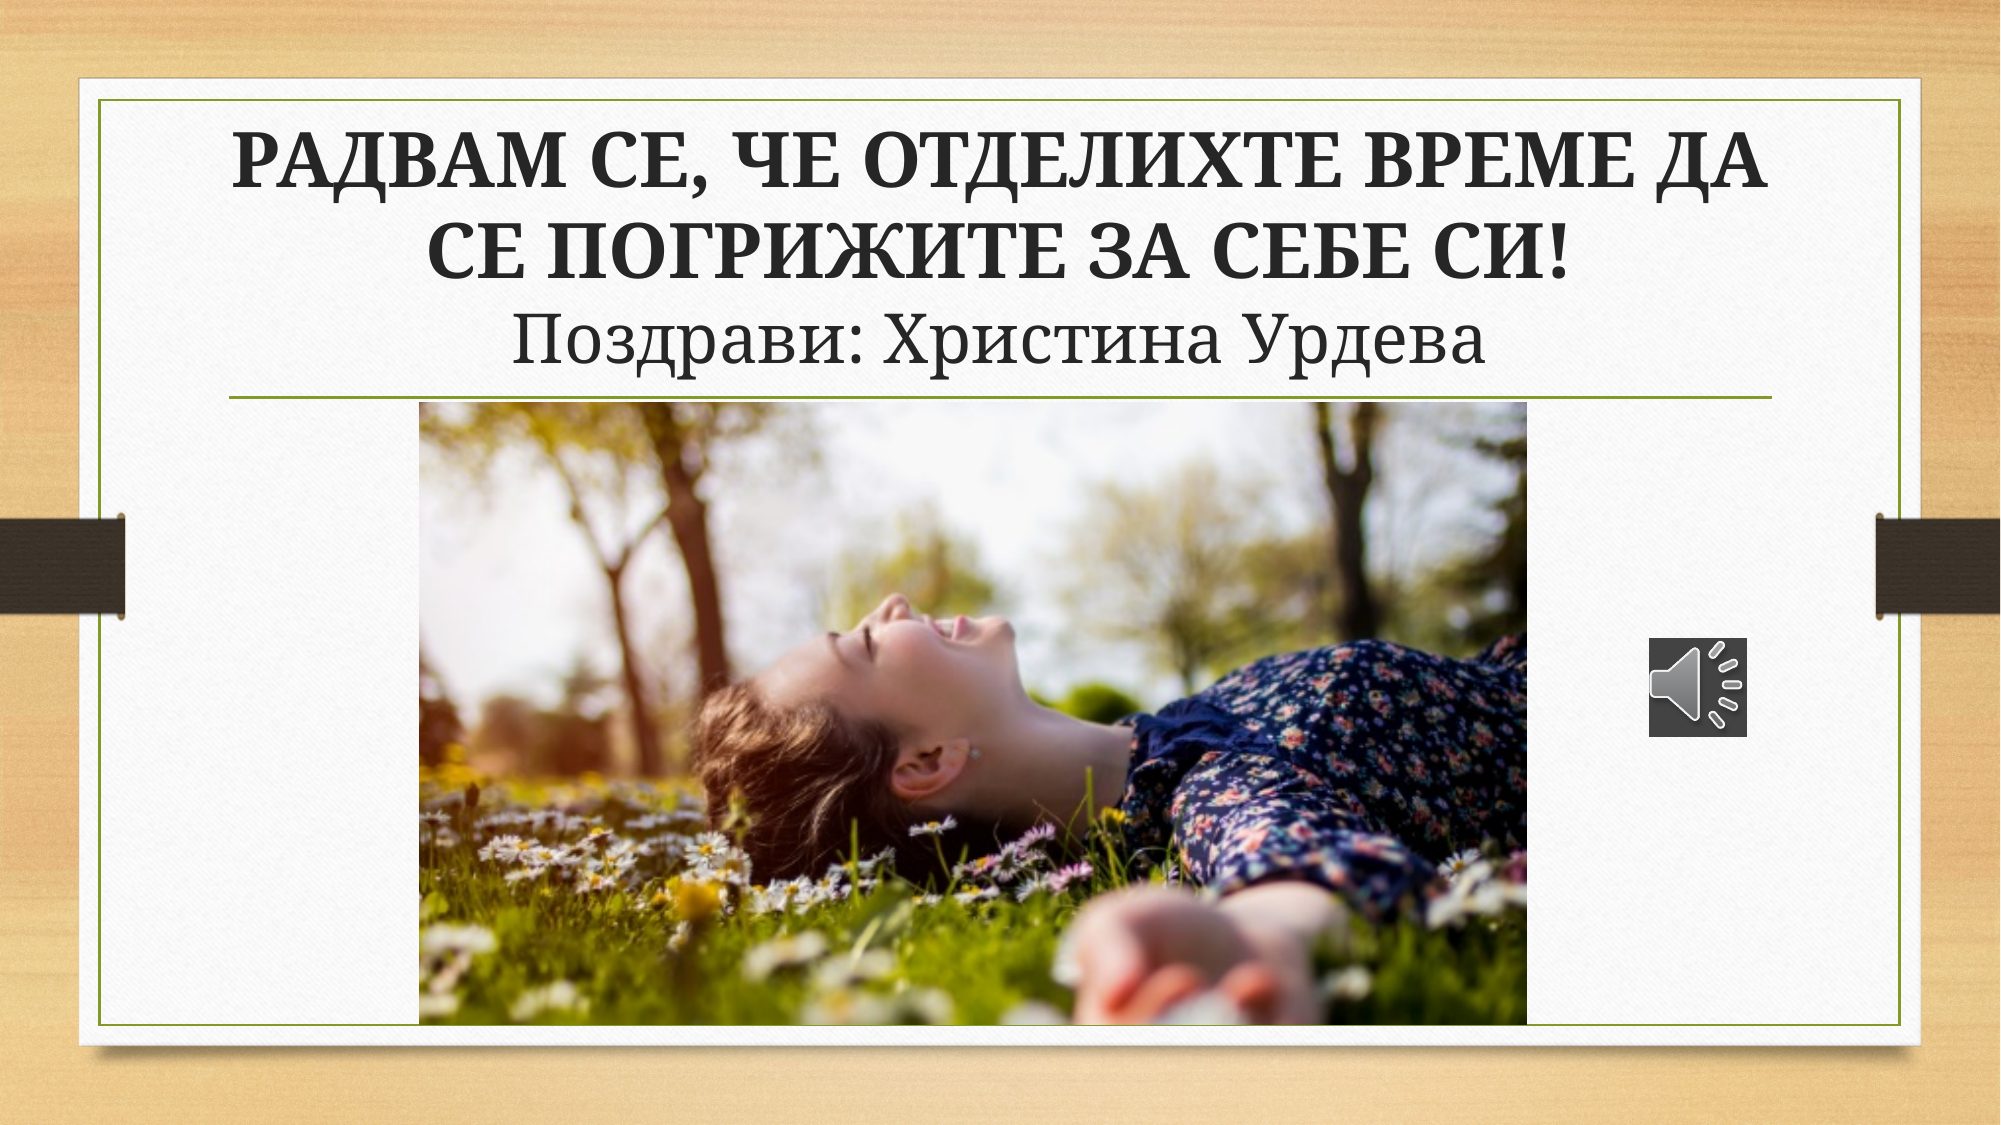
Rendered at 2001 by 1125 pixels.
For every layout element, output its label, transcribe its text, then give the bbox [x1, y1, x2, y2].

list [419, 402, 1527, 1026]
picture [0, 0, 2001, 1125]
title РАДВАМ СЕ, ЧЕ ОТДЕЛИХТЕ ВРЕМЕ ДА СЕ ПОГРИЖИТЕ ЗА СЕБЕ СИ! Поздрави: Христина Урдева [212, 101, 1788, 386]
